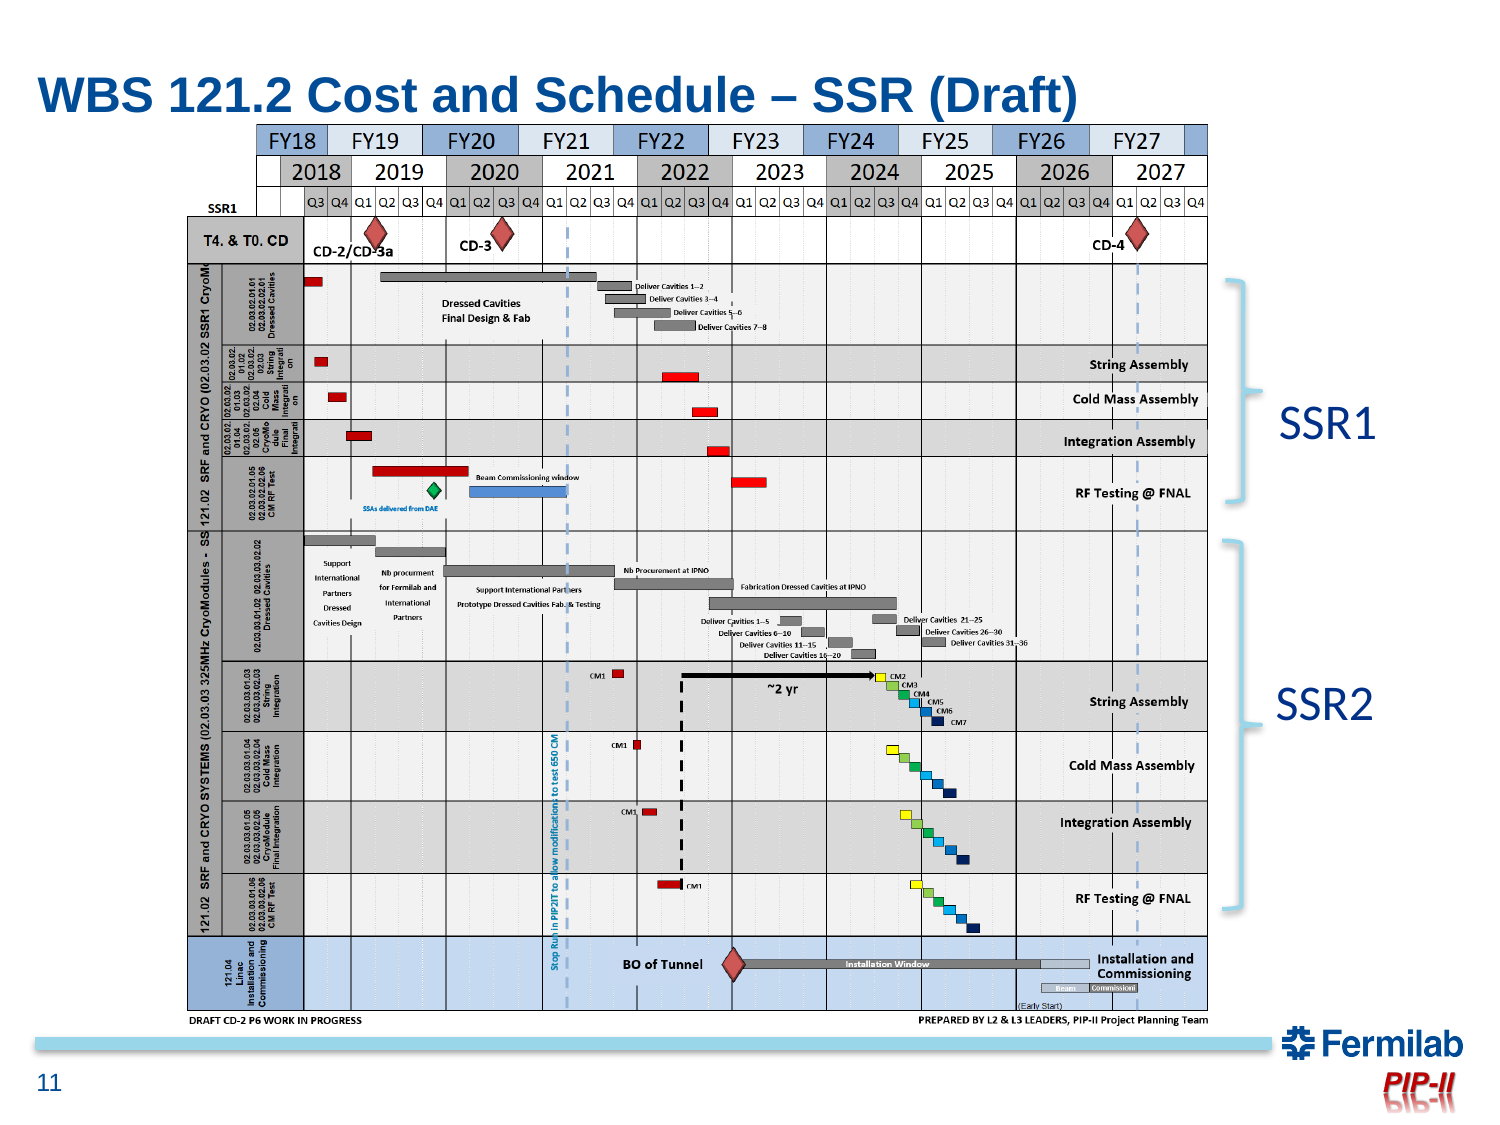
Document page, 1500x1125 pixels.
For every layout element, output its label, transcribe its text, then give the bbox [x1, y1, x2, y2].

text_box SSR1 [1264, 382, 1461, 458]
picture [185, 122, 1210, 1030]
title WBS 121.2 Cost and Schedule – SSR (Draft) [37, 17, 1461, 123]
text_box SSR2 [1260, 662, 1457, 738]
picture [1282, 1026, 1490, 1125]
text_box [1225, 278, 1264, 505]
slide_number 11 [36, 1066, 105, 1106]
text_box [1222, 538, 1263, 912]
